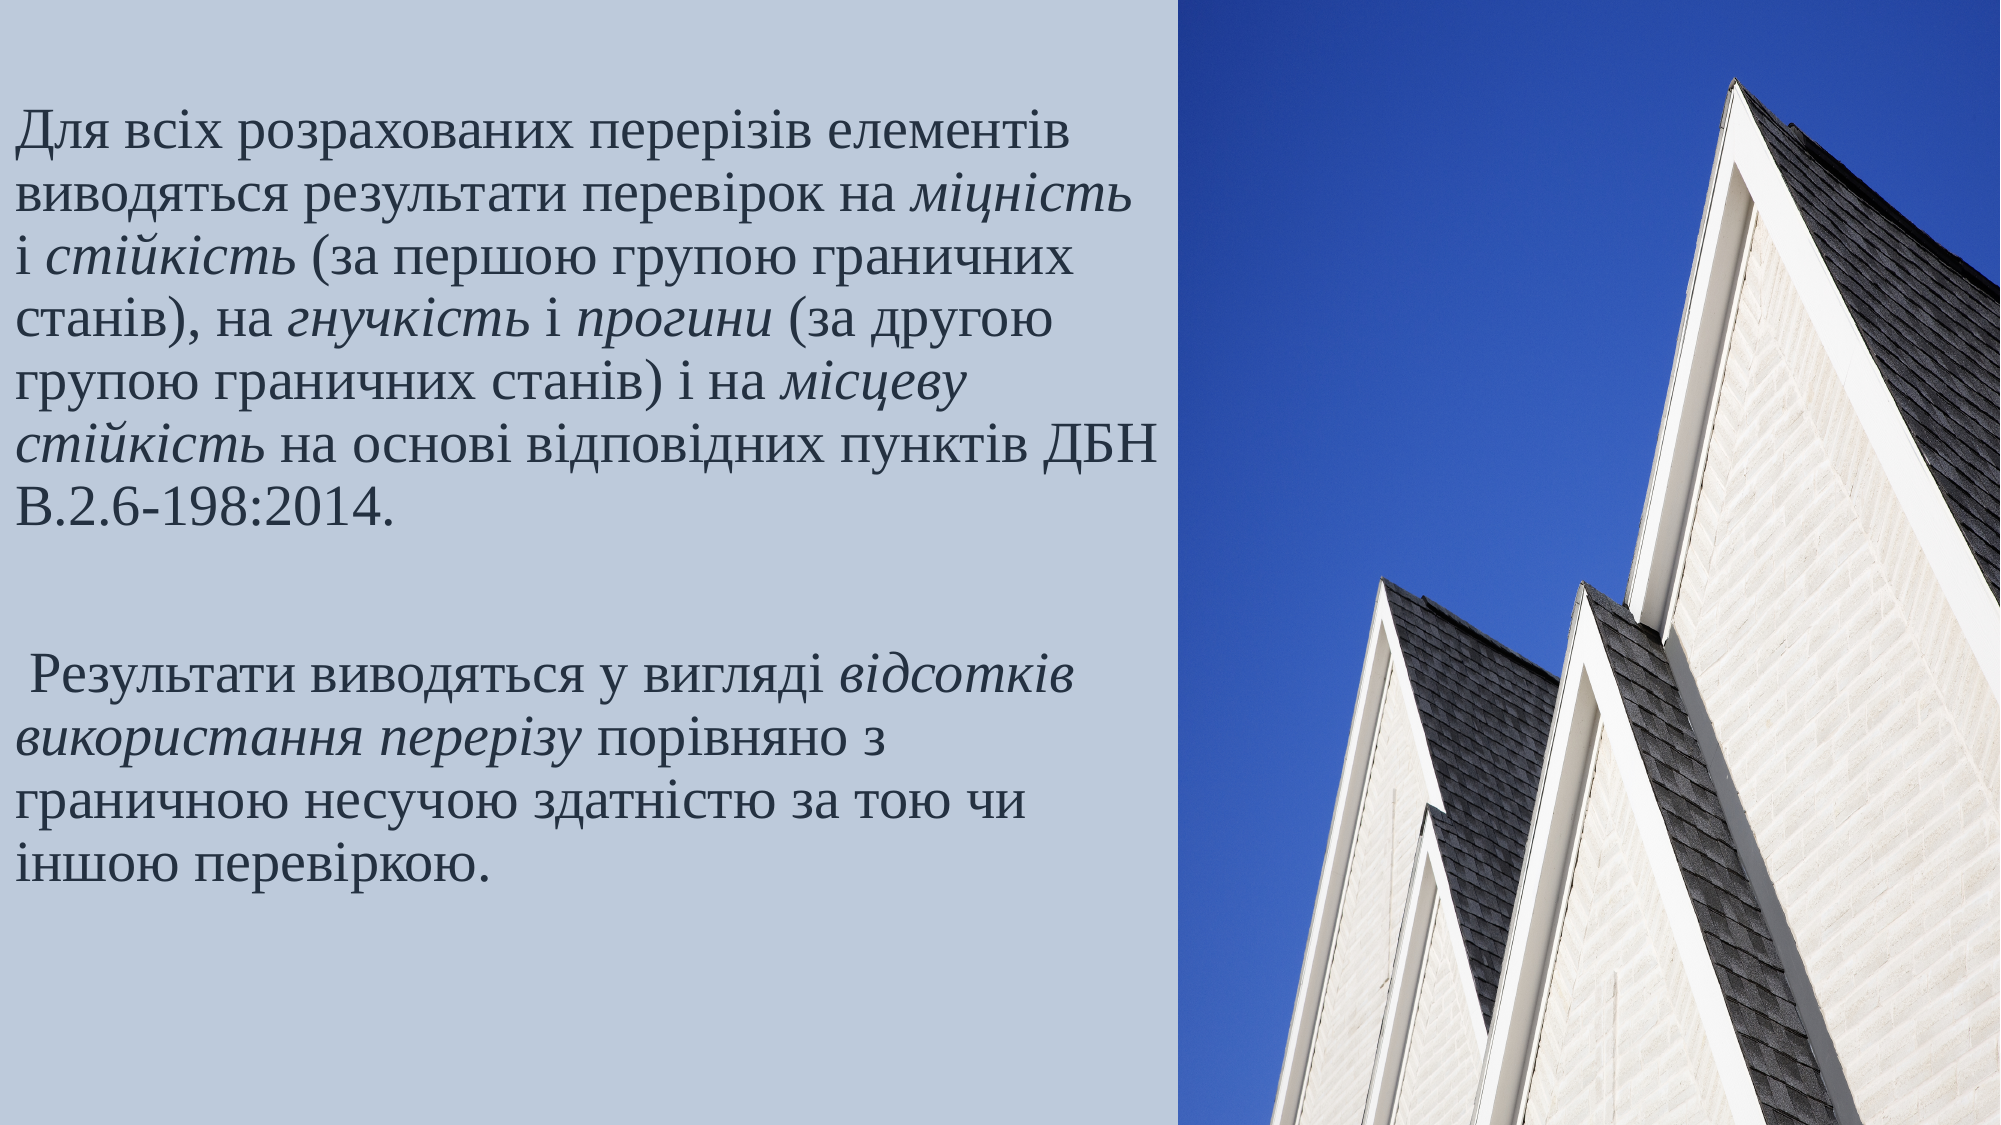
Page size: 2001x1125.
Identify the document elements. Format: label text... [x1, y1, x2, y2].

picture [1178, 0, 2000, 1125]
list Для всіх розрахованих перерізів елементів виводяться результати перевірок на міцність і стійкість (за першою групою граничних станів), на гнучкість і прогини (за другою групою граничних станів) і на місцеву стійкість на основі відповідних пунктів ДБН В.2.6-198:2014. Результати виводяться у вигляді відсотків використання перерізу порівняно з граничною несучою здатністю за тою чи іншою перевіркою. [0, 0, 1178, 1125]
